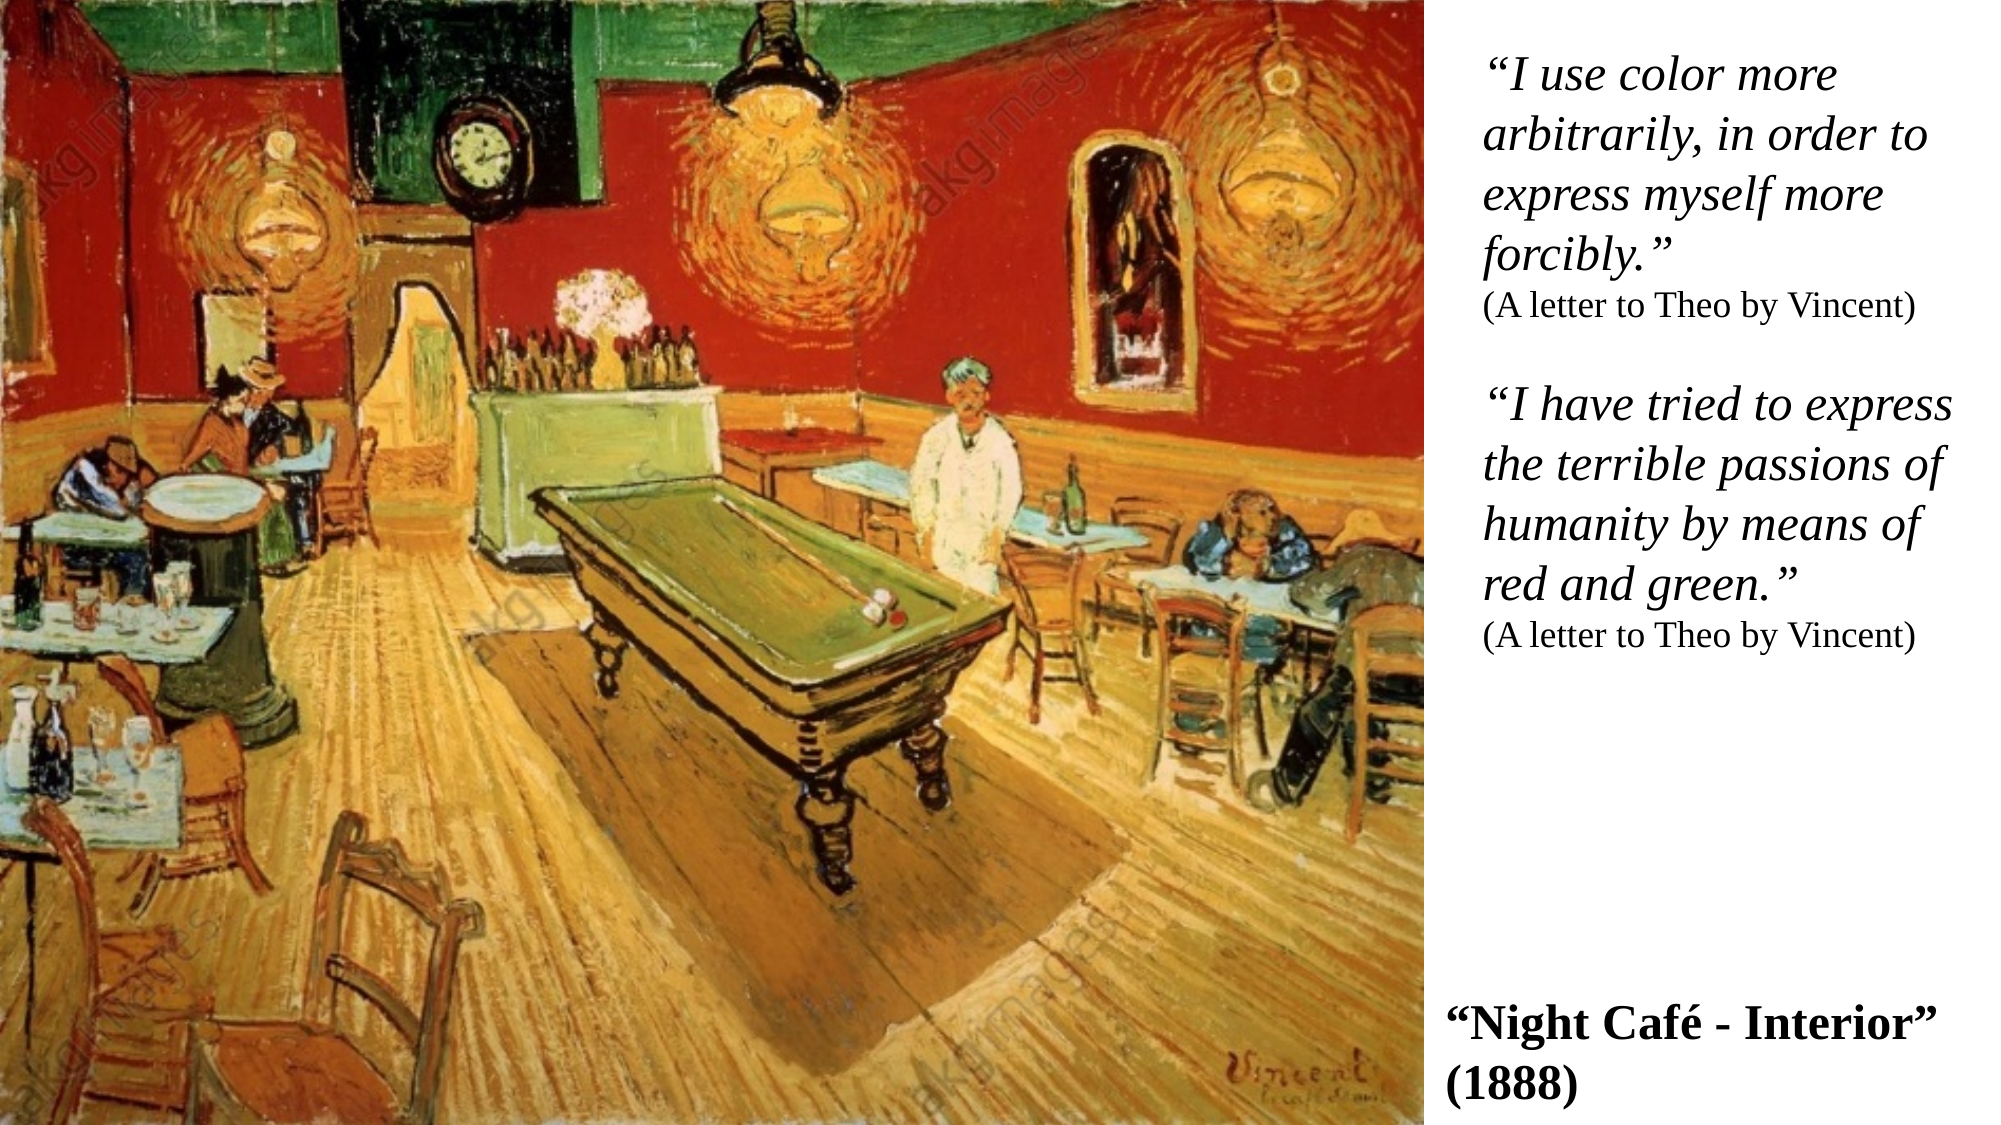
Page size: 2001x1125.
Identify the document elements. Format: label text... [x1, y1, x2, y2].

text_box “I use color more arbitrarily, in order to express myself more forcibly.” (A letter to Theo by Vincent) “I have tried to express the terrible passions of humanity by means of red and green.” (A letter to Theo by Vincent) [1467, 33, 2000, 663]
picture [0, 0, 1424, 1125]
text_box “Night Café - Interior” (1888) [1430, 981, 1976, 1117]
